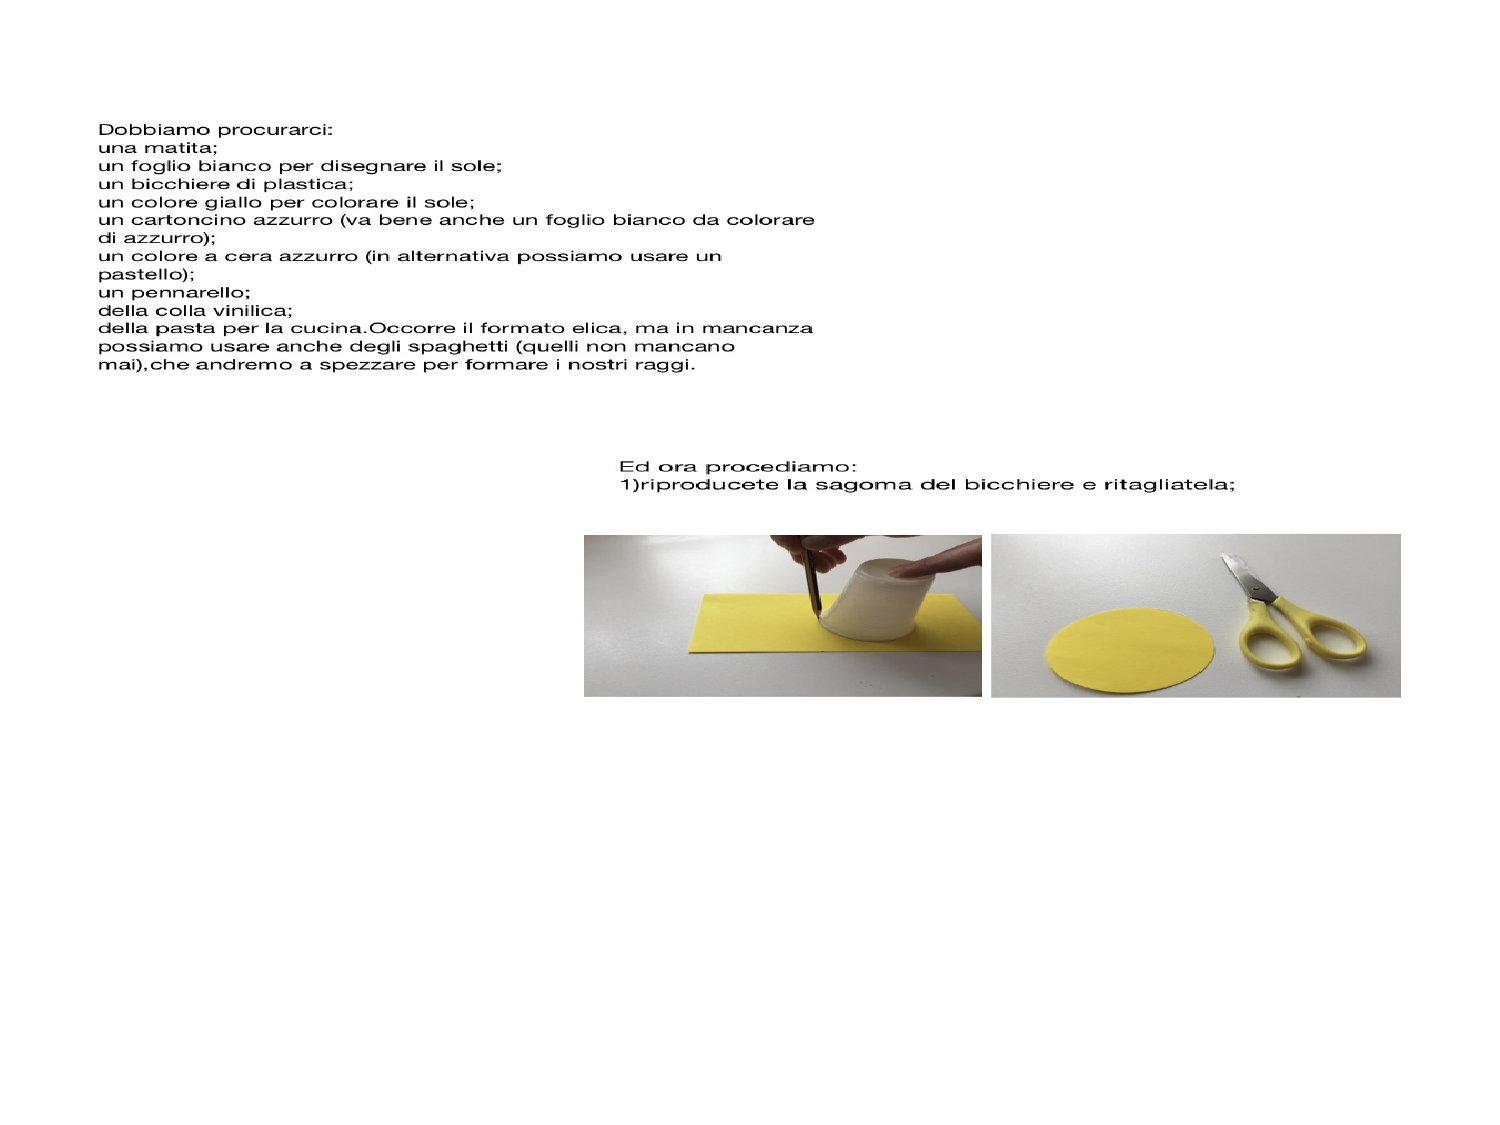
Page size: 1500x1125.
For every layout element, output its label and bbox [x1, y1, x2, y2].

list [88, 22, 892, 712]
picture [584, 420, 1483, 1095]
